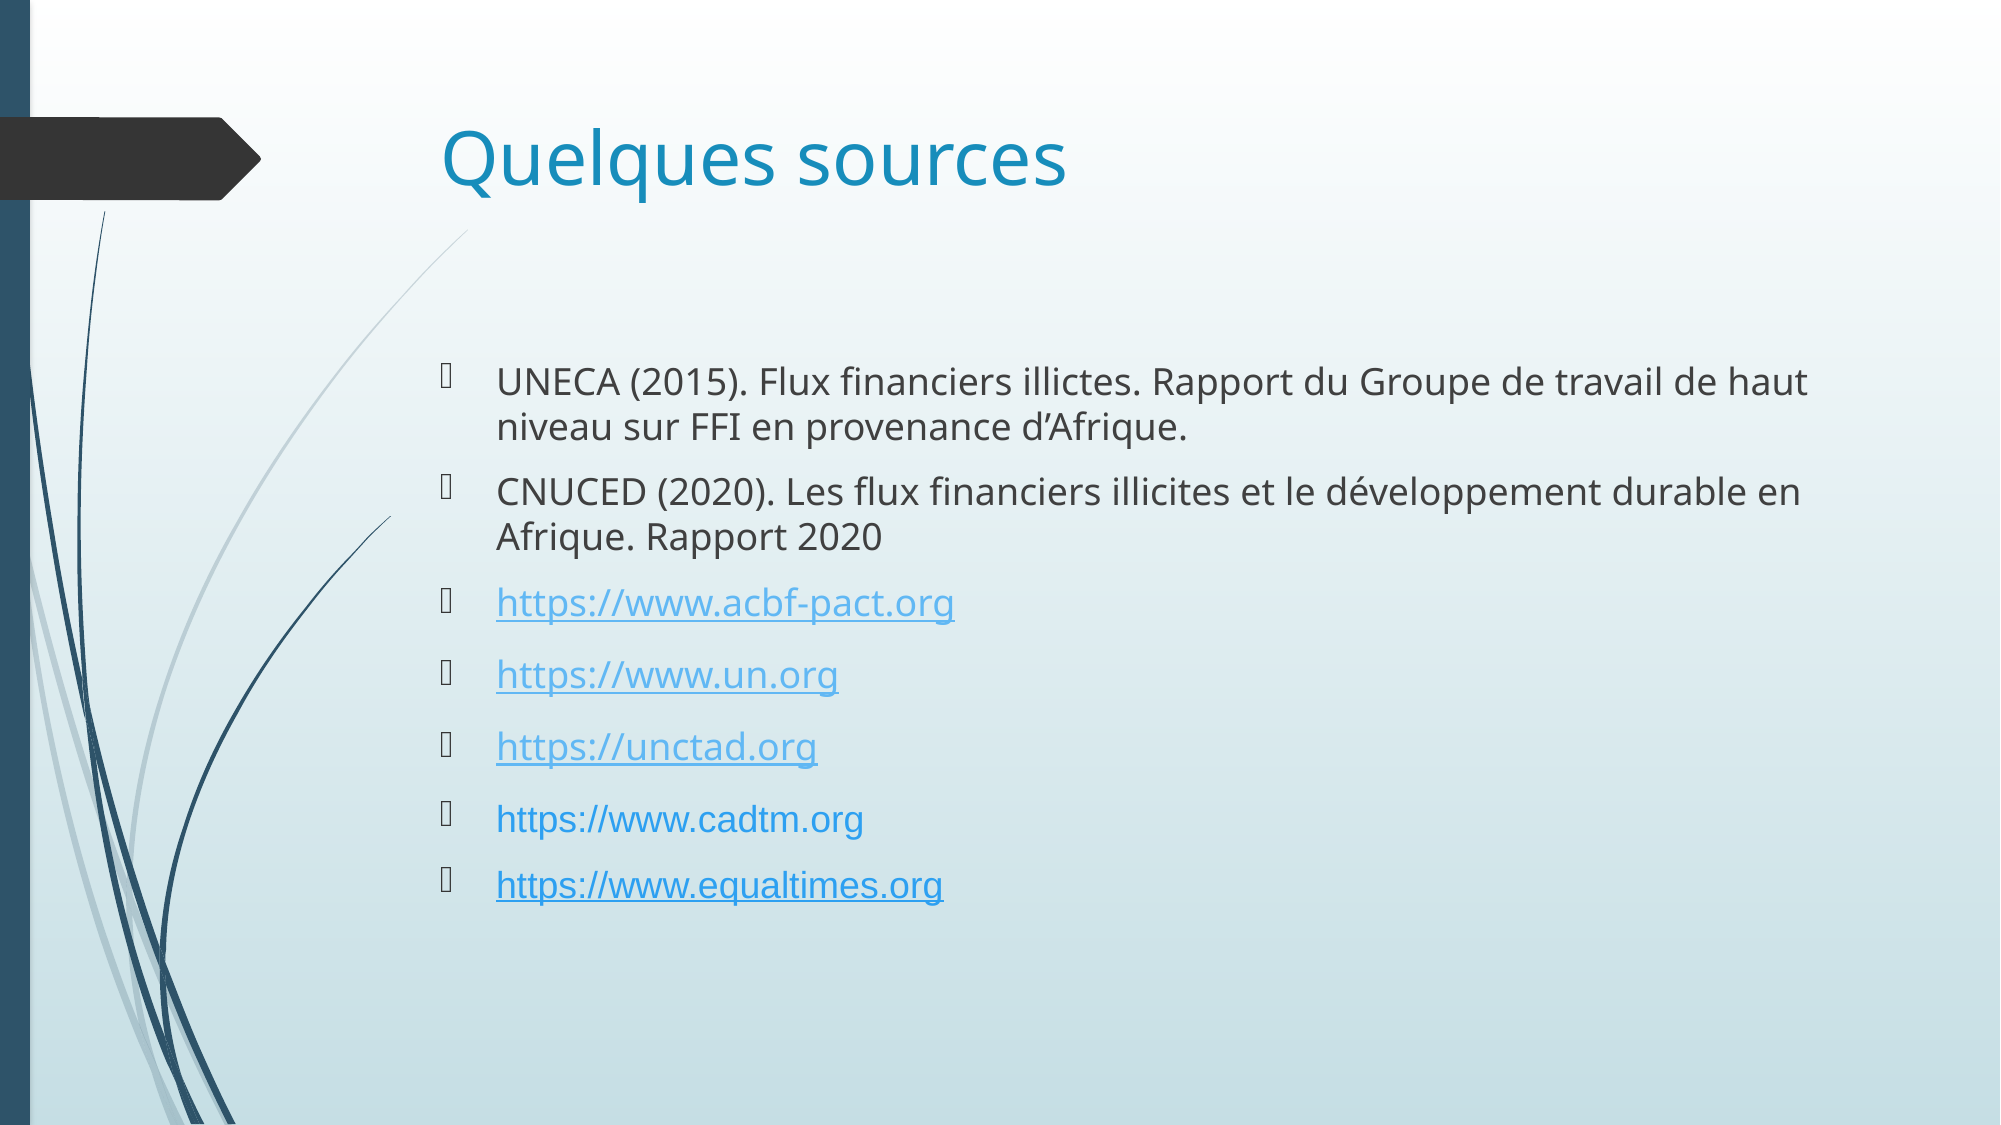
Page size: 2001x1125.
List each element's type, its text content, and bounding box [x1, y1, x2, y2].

list UNECA (2015). Flux financiers illictes. Rapport du Groupe de travail de haut niveau sur FFI en provenance d’Afrique. CNUCED (2020). Les flux financiers illicites et le développement durable en Afrique. Rapport 2020 https://www.acbf-pact.org https://www.un.org https://unctad.org https://www.cadtm.org https://www.equaltimes.org [424, 350, 1888, 970]
title Quelques sources [425, 102, 1888, 313]
